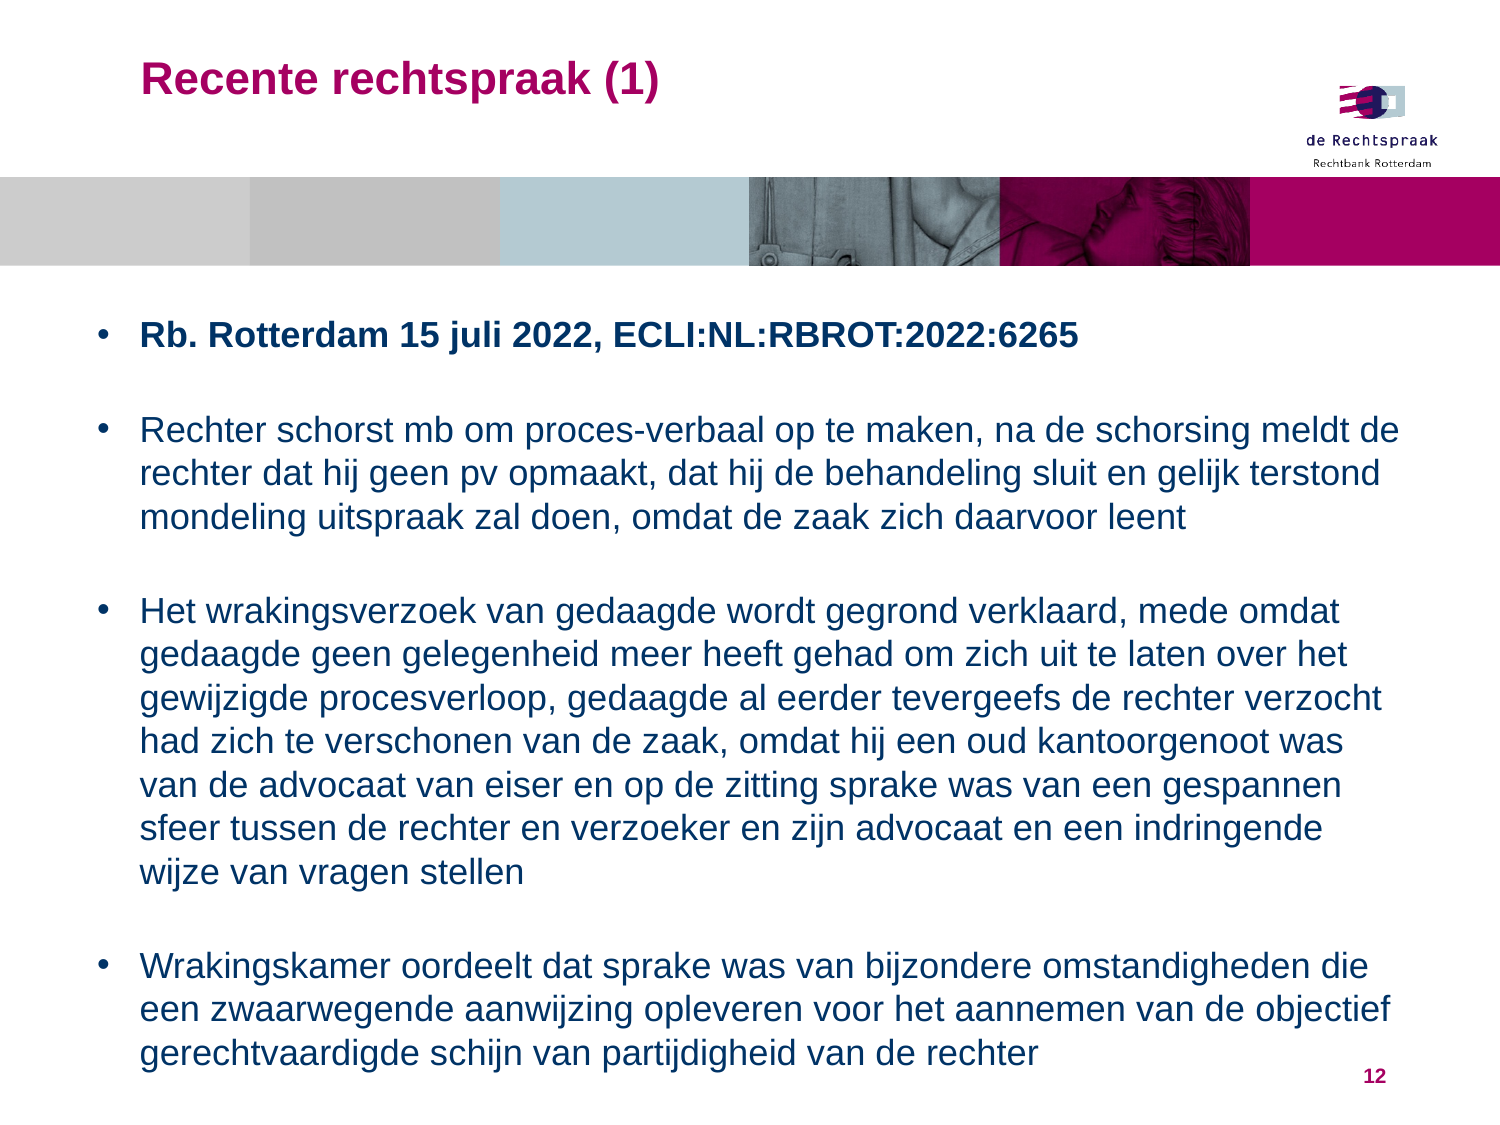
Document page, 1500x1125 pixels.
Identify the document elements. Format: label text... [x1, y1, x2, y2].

picture [749, 177, 1250, 266]
picture [1290, 69, 1454, 167]
list Rb. Rotterdam 15 juli 2022, ECLI:NL:RBROT:2022:6265 Rechter schorst mb om proces-verbaal op te maken, na de schorsing meldt de rechter dat hij geen pv opmaakt, dat hij de behandeling sluit en gelijk terstond mondeling uitspraak zal doen, omdat de zaak zich daarvoor leent Het wrakingsverzoek van gedaagde wordt gegrond verklaard, mede omdat gedaagde geen gelegenheid meer heeft gehad om zich uit te laten over het gewijzigde procesverloop, gedaagde al eerder tevergeefs de rechter verzocht had zich te verschonen van de zaak, omdat hij een oud kantoorgenoot was van de advocaat van eiser en op de zitting sprake was van een gespannen sfeer tussen de rechter en verzoeker en zijn advocaat en een indringende wijze van vragen stellen Wrakingskamer oordeelt dat sprake was van bijzondere omstandigheden die een zwaarwegende aanwijzing opleveren voor het aannemen van de objectief gerechtvaardigde schijn van partijdigheid van de rechter [97, 311, 1403, 1114]
title Recente rechtspraak (1) [140, 48, 1060, 174]
slide_number 12 [1345, 1062, 1405, 1091]
